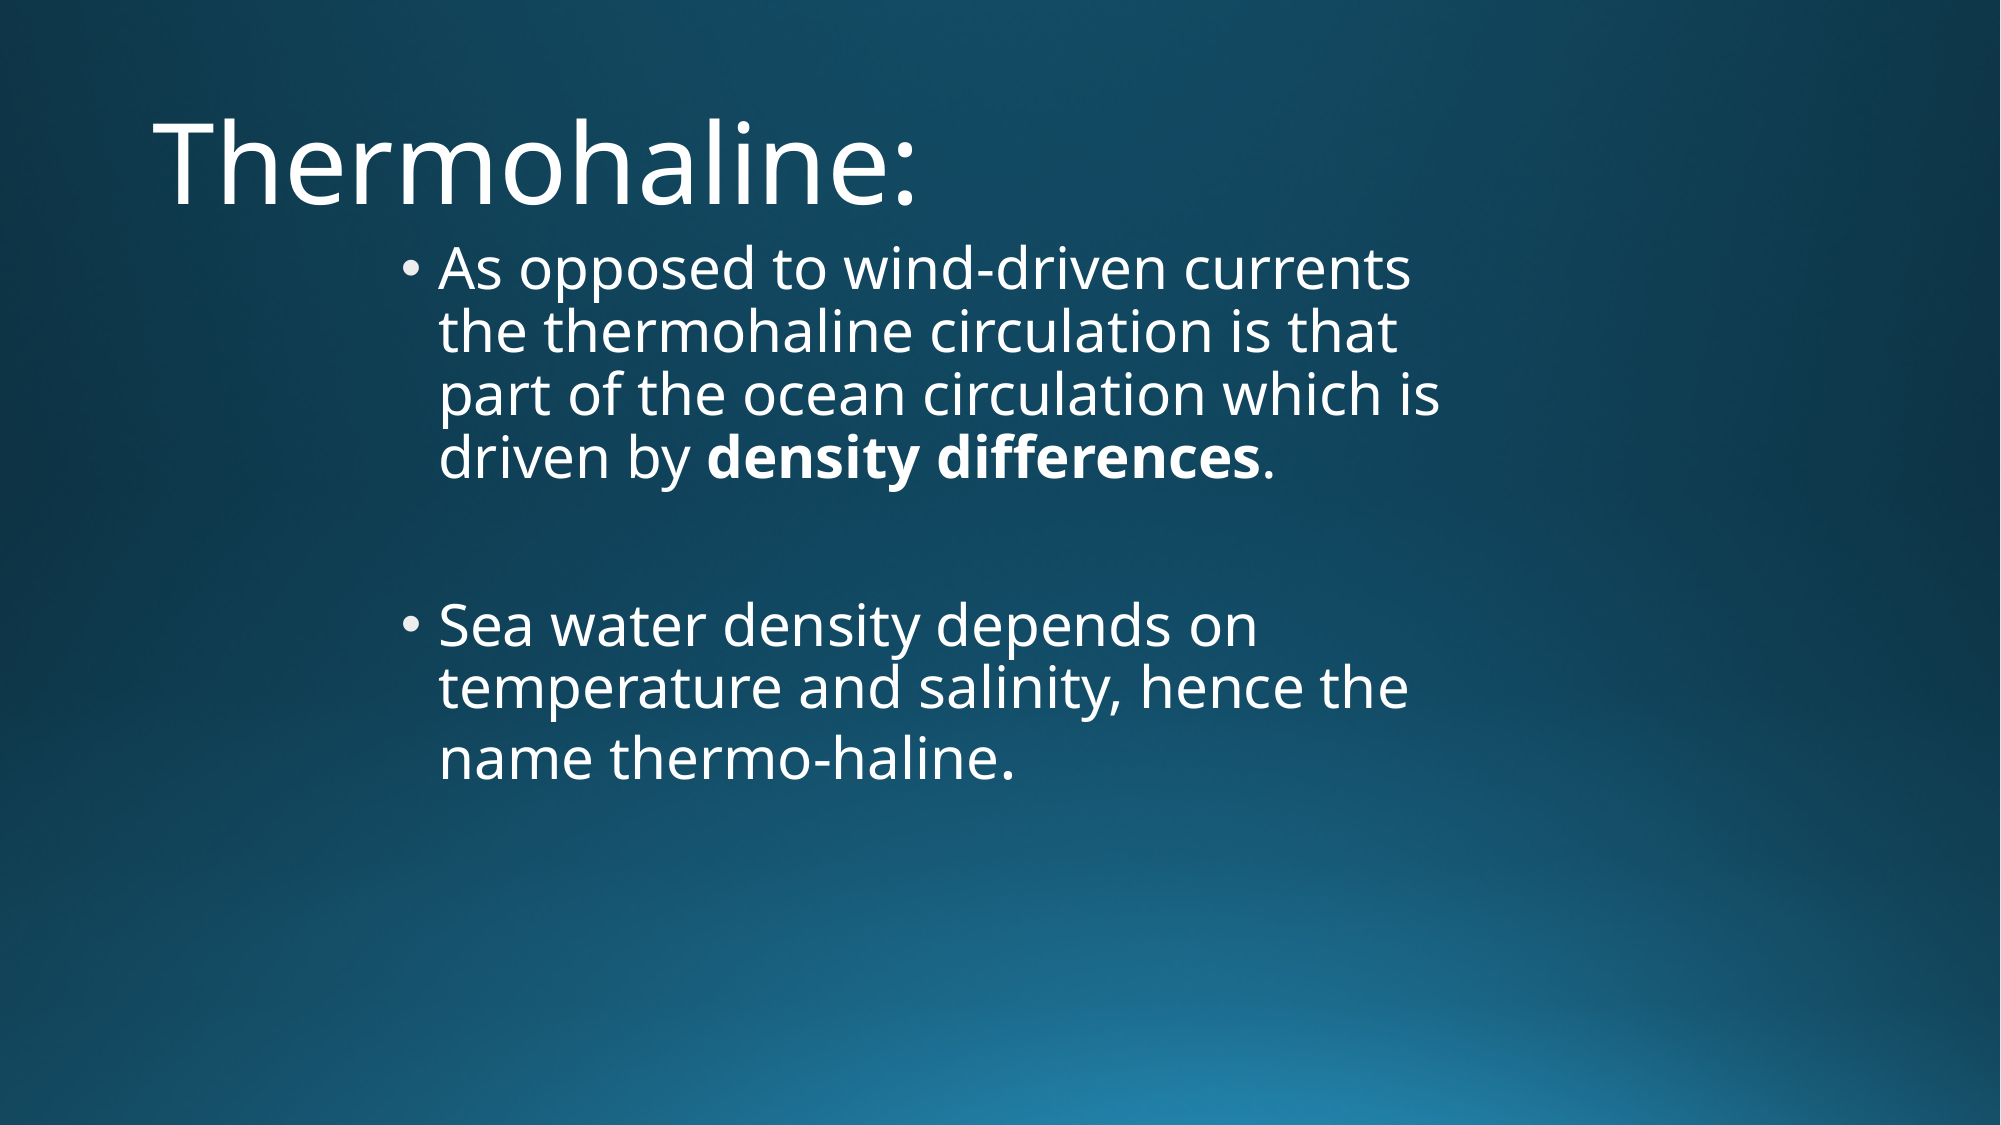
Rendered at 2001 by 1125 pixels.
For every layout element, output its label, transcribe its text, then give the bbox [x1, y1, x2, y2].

picture [0, 0, 2001, 1125]
title Thermohaline: [137, 59, 1863, 278]
list As opposed to wind-driven currents the thermohaline circulation is that part of the ocean circulation which is driven by density differences. Sea water density depends on temperature and salinity, hence the name thermo-haline. [385, 231, 1487, 921]
